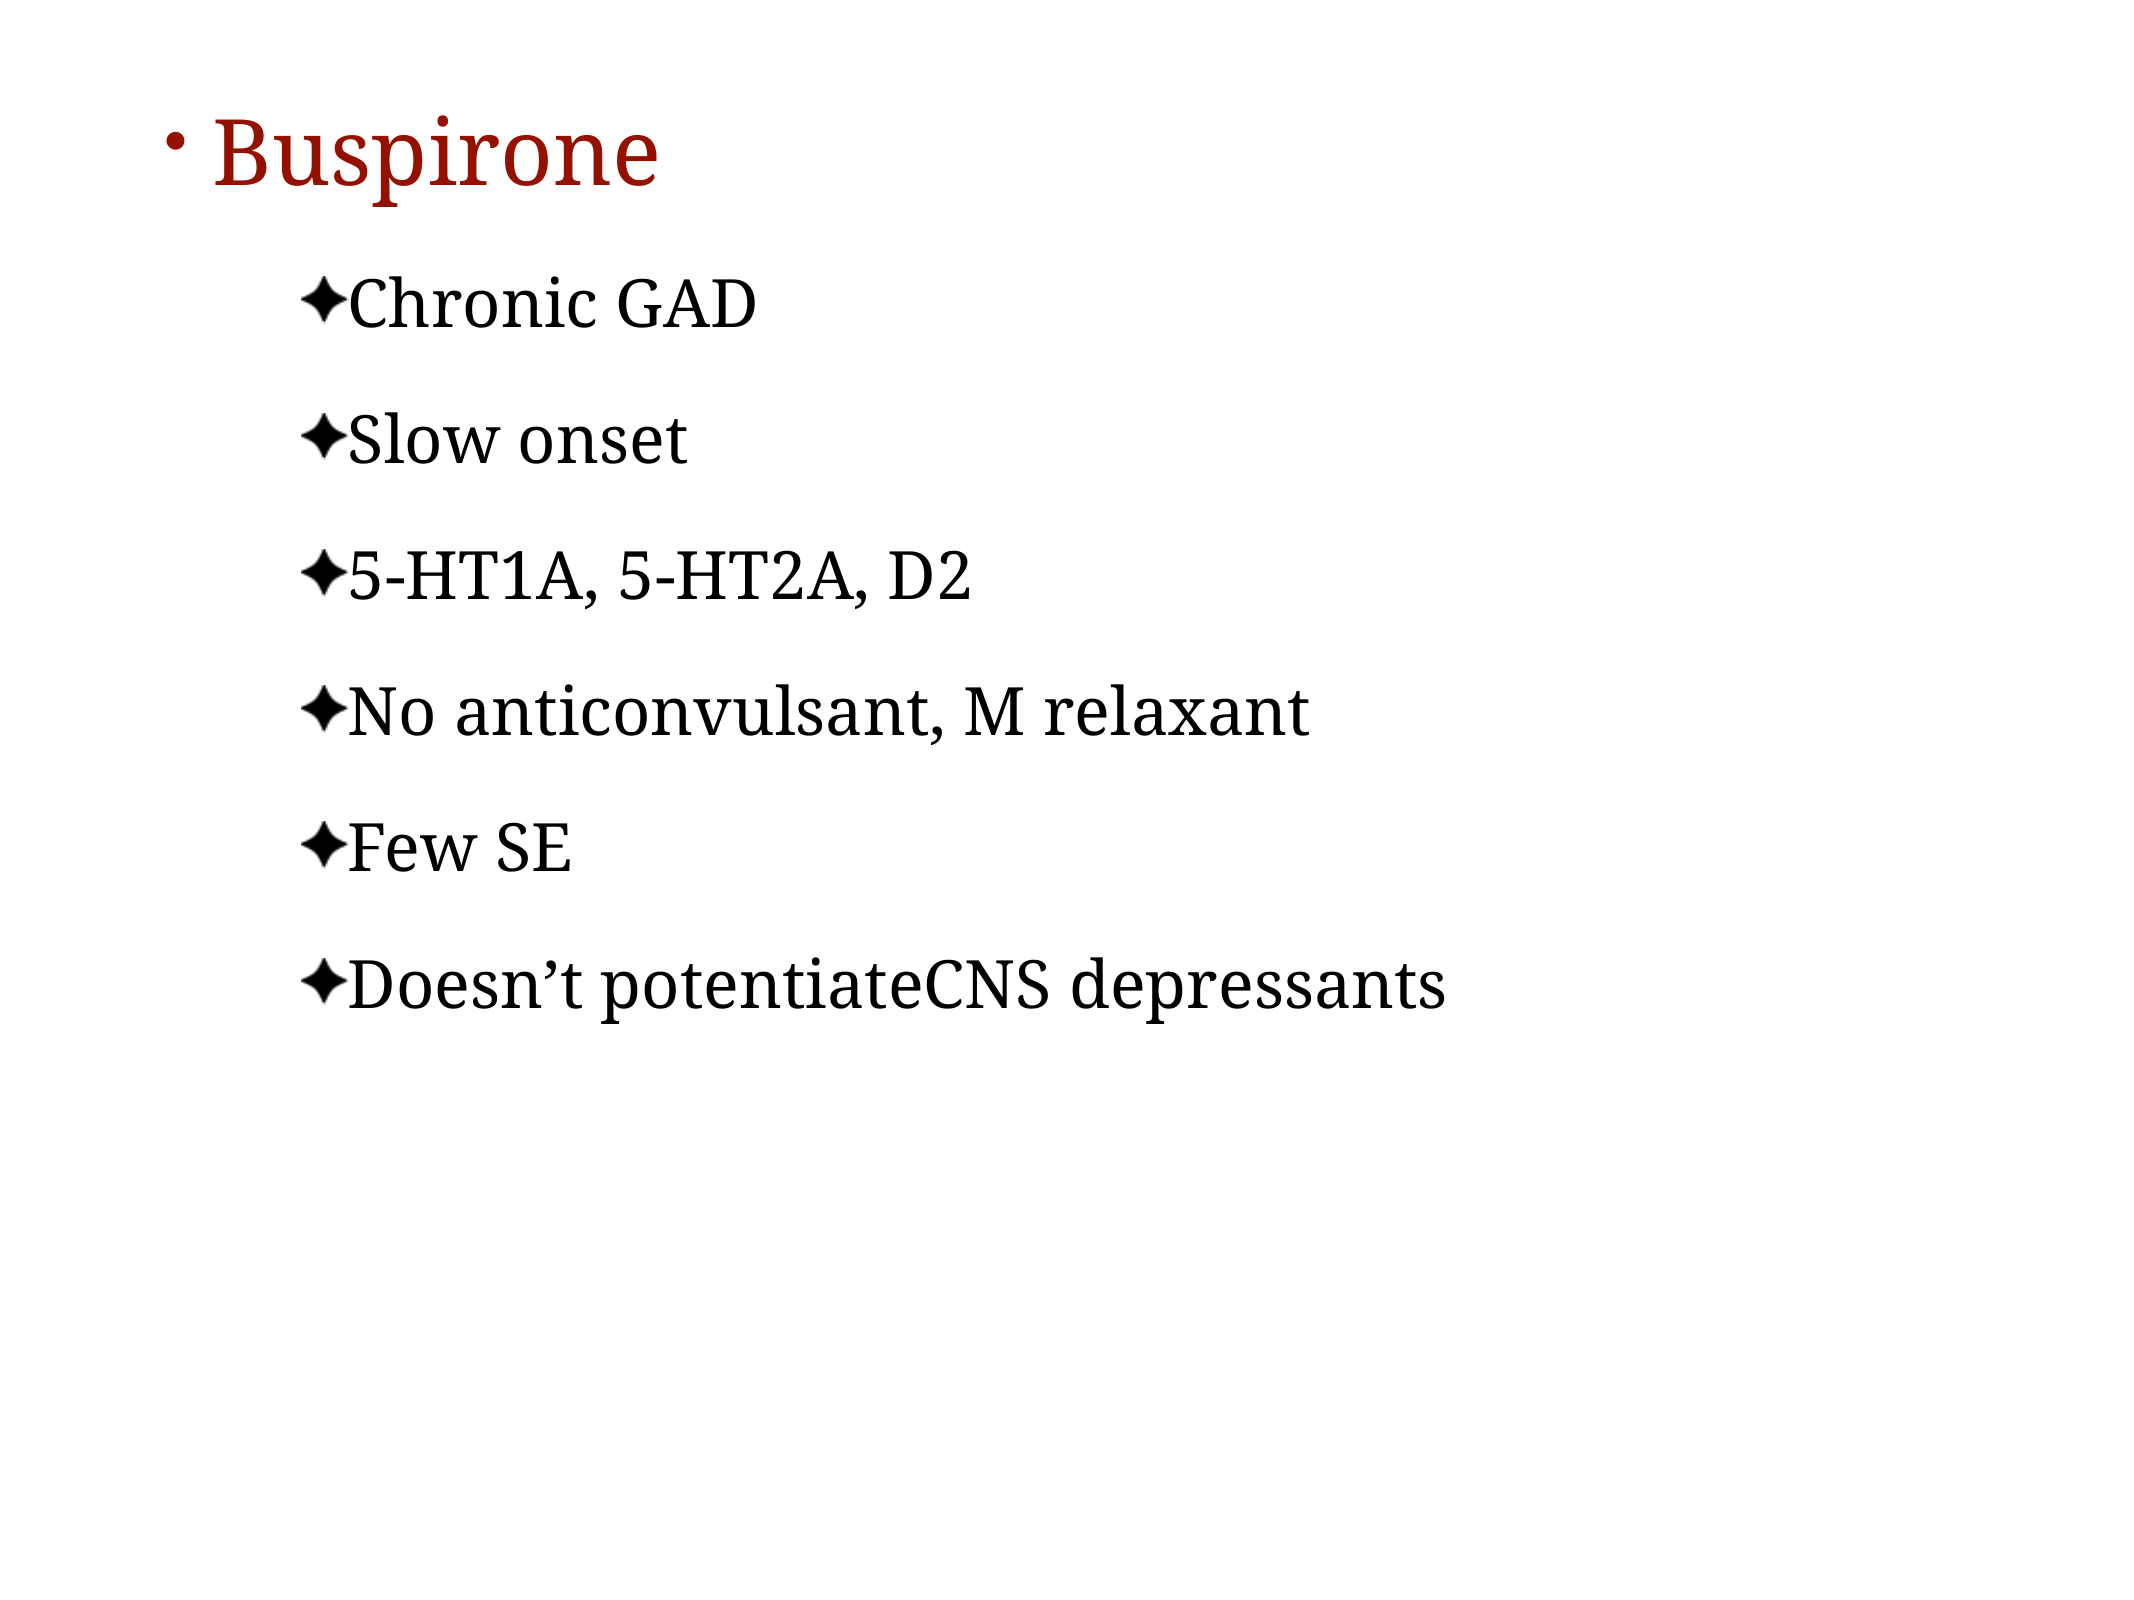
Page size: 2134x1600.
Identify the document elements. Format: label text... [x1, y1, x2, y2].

picture [301, 958, 349, 1005]
picture [301, 821, 349, 869]
picture [301, 685, 349, 733]
picture [301, 276, 349, 324]
picture [301, 549, 349, 597]
picture [301, 413, 349, 460]
list Buspirone Chronic GAD Slow onset 5-HT1A, 5-HT2A, D2 No anticonvulsant, M relaxant Few SE Doesn’t potentiateCNS depressants [155, 54, 1978, 1239]
